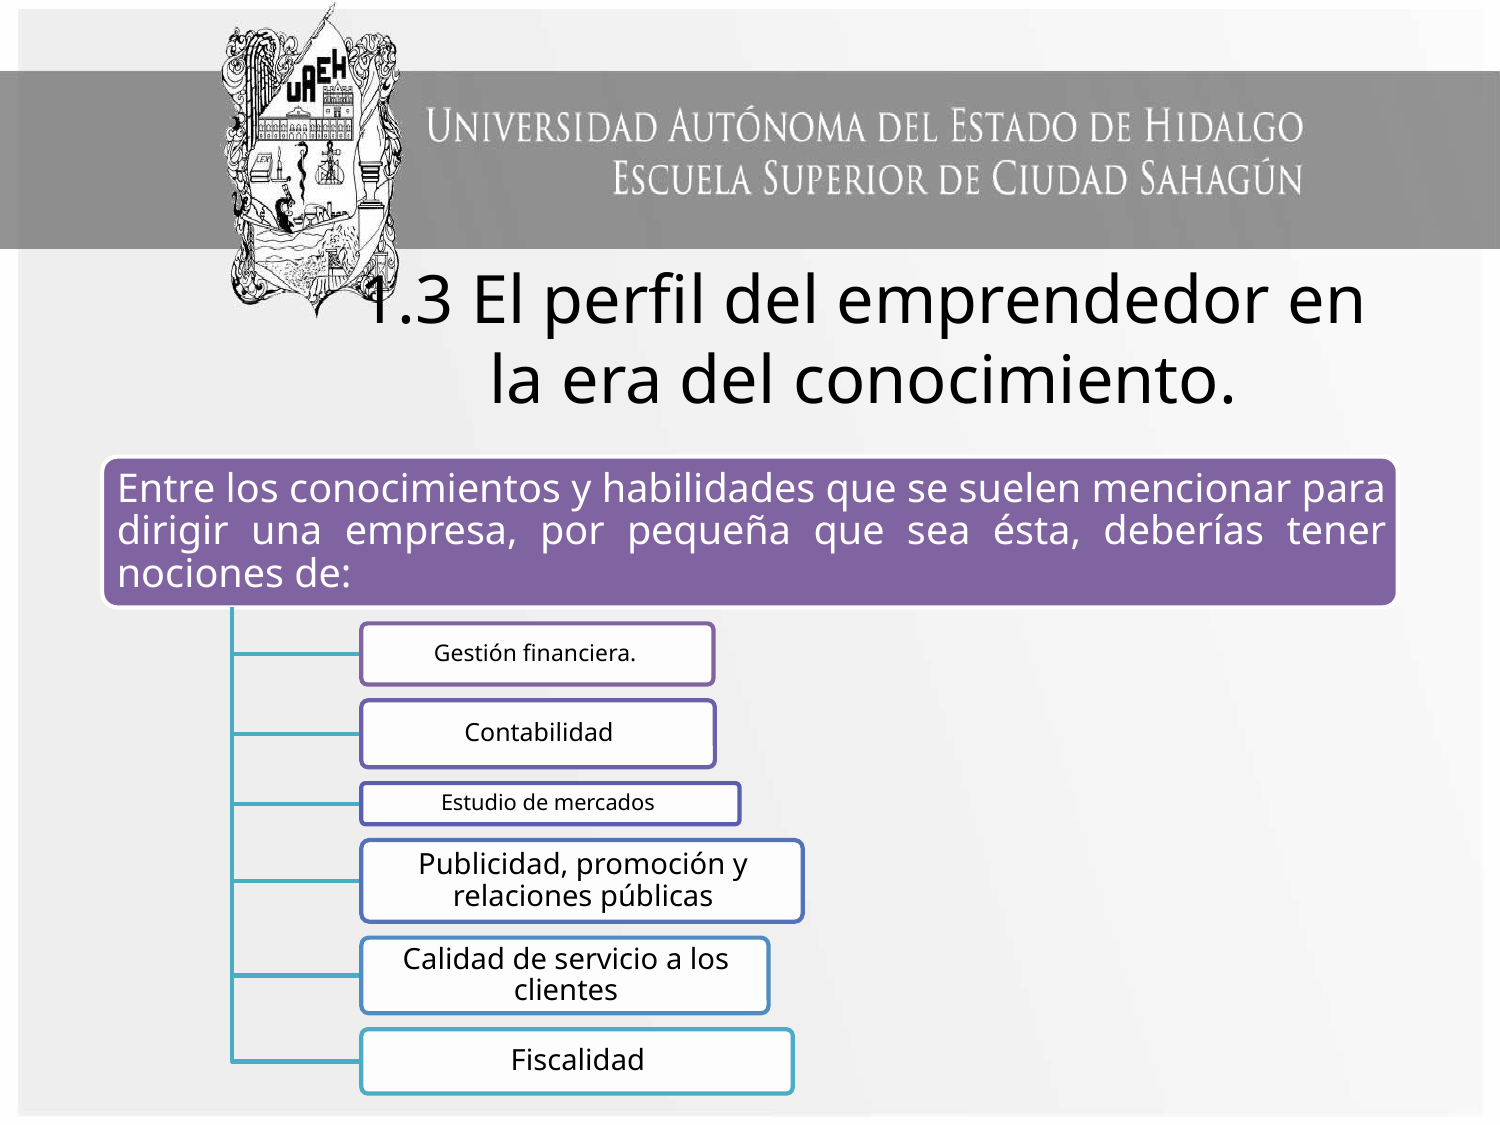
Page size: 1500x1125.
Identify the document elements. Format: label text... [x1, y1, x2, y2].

title 1.3 El perfil del emprendedor en la era del conocimiento. [324, 243, 1403, 431]
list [74, 455, 1426, 1095]
picture [0, 0, 1500, 1125]
